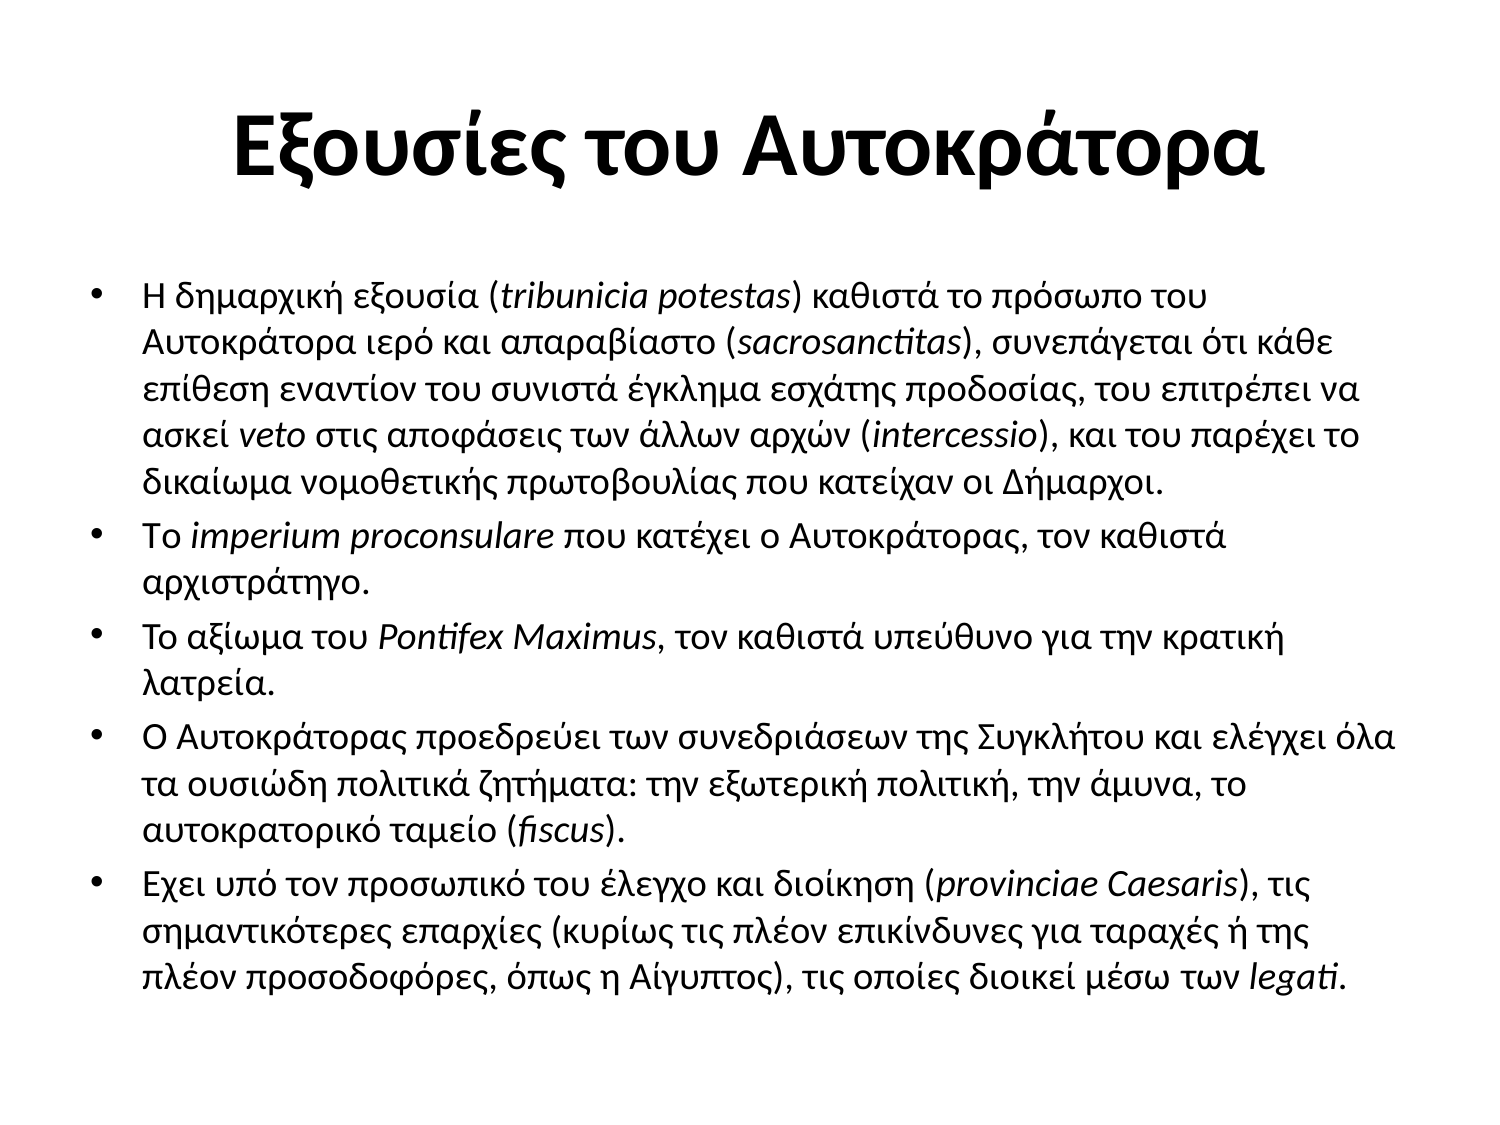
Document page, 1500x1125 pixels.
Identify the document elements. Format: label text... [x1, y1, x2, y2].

title Εξουσίες του Αυτοκράτορα [75, 45, 1425, 233]
list Η δημαρχική εξουσία (tribunicia potestas) καθιστά το πρόσωπο του Αυτοκράτορα ιερό και απαραβίαστο (sacrosanctitas), συνεπάγεται ότι κάθε επίθεση εναντίον του συνιστά έγκλημα εσχάτης προδοσίας, του επιτρέπει να ασκεί veto στις αποφάσεις των άλλων αρχών (intercessio), και του παρέχει το δικαίωμα νομοθετικής πρωτοβουλίας που κατείχαν οι Δήμαρχοι. Tο imperium proconsulare που κατέχει ο Αυτοκράτορας, τον καθιστά αρχιστράτηγο. Το αξίωμα του Pontifex Maximus, τον καθιστά υπεύθυνο για την κρατική λατρεία. Ο Αυτοκράτορας προεδρεύει των συνεδριάσεων της Συγκλήτου και ελέγχει όλα τα ουσιώδη πολιτικά ζητήματα: την εξωτερική πολιτική, την άμυνα, το αυτοκρατορικό ταμείο (fiscus). Eχει υπό τον προσωπικό του έλεγχο και διοίκηση (provinciae Caesaris), τις σημαντικότερες επαρχίες (κυρίως τις πλέον επικίνδυνες για ταραχές ή της πλέον προσοδοφόρες, όπως η Αίγυπτος), τις οποίες διοικεί μέσω των legati. [75, 262, 1425, 1005]
